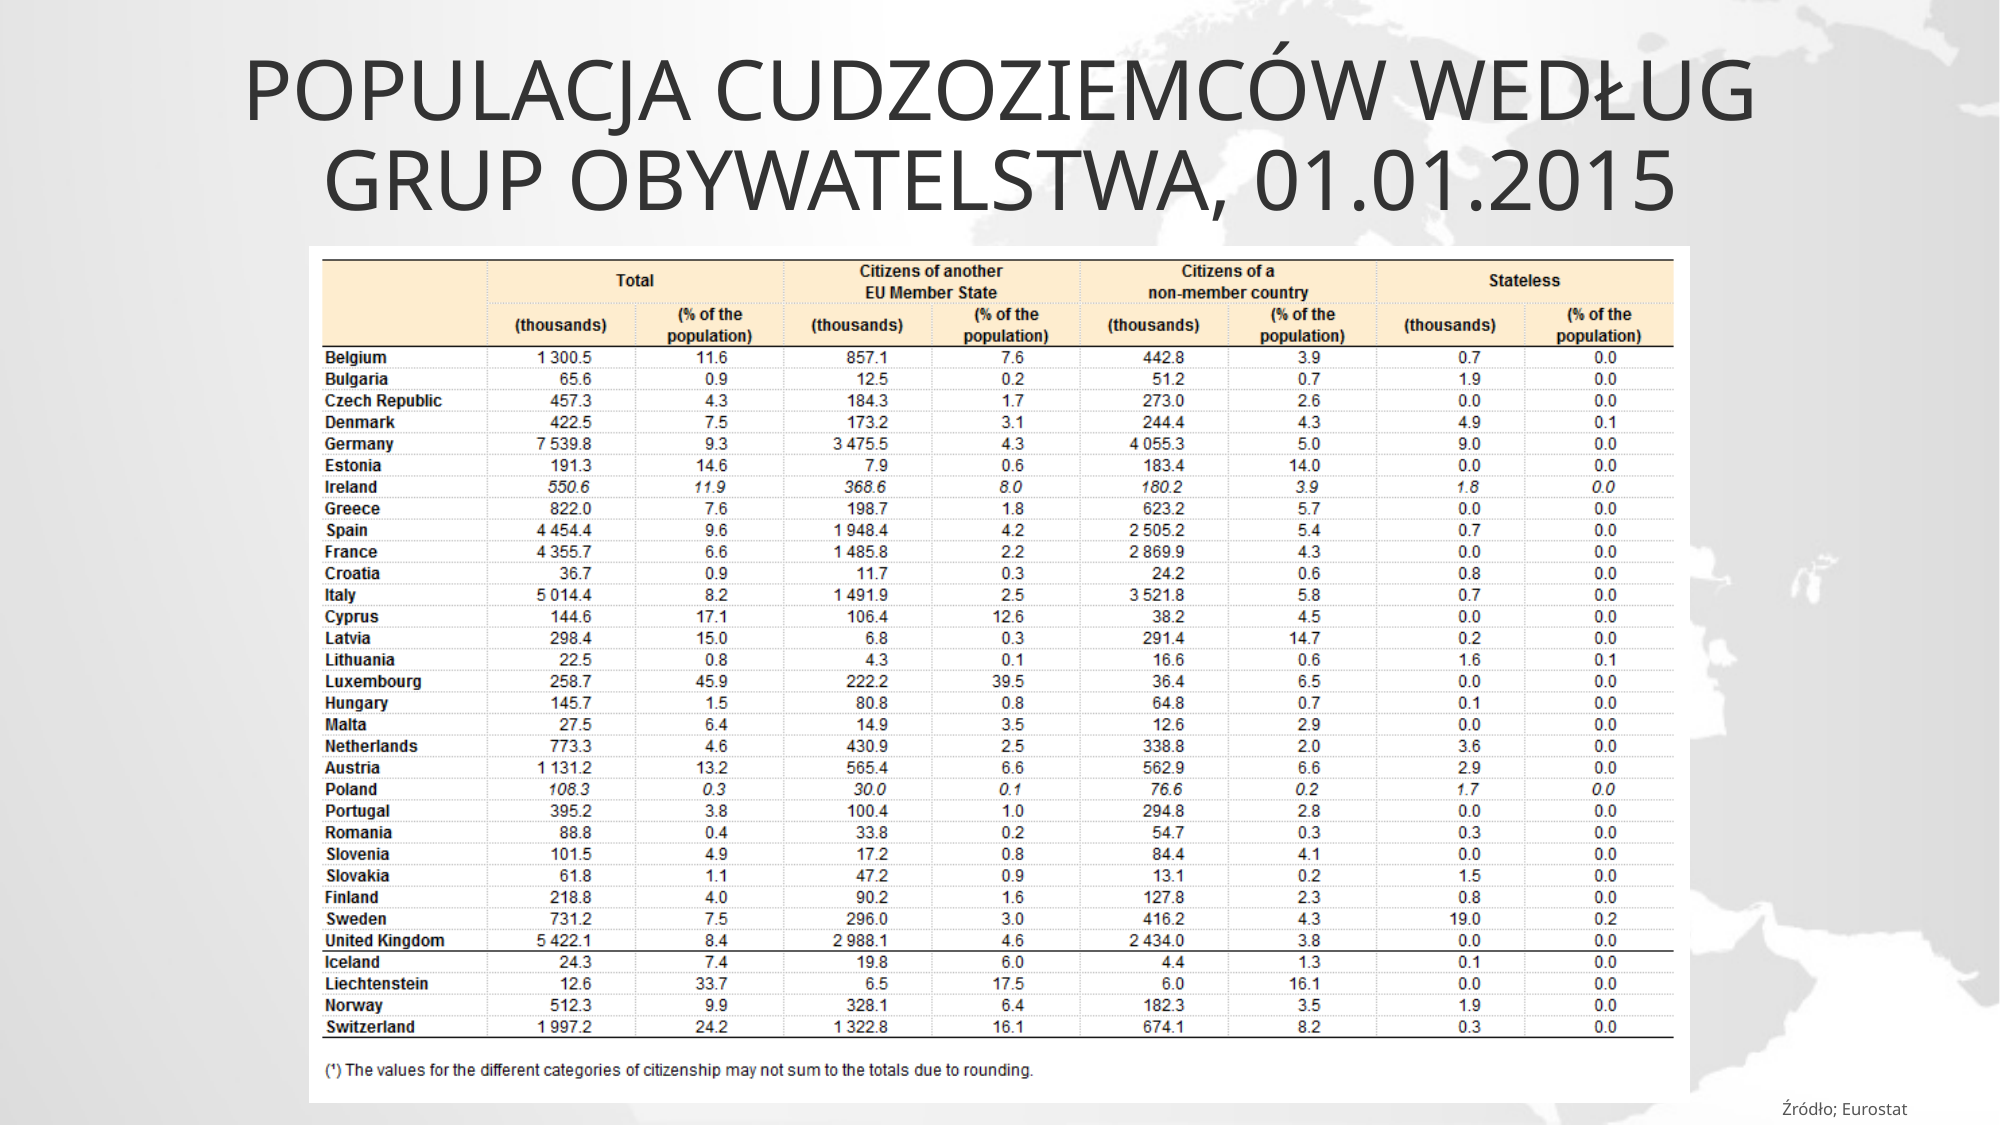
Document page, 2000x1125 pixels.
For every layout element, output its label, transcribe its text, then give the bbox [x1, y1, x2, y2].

title Populacja cudzoziemców według grup obywatelstwa, 01.01.2015 [200, 18, 1801, 237]
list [308, 246, 1691, 1103]
text_box Źródło; Eurostat [1767, 1093, 1992, 1125]
